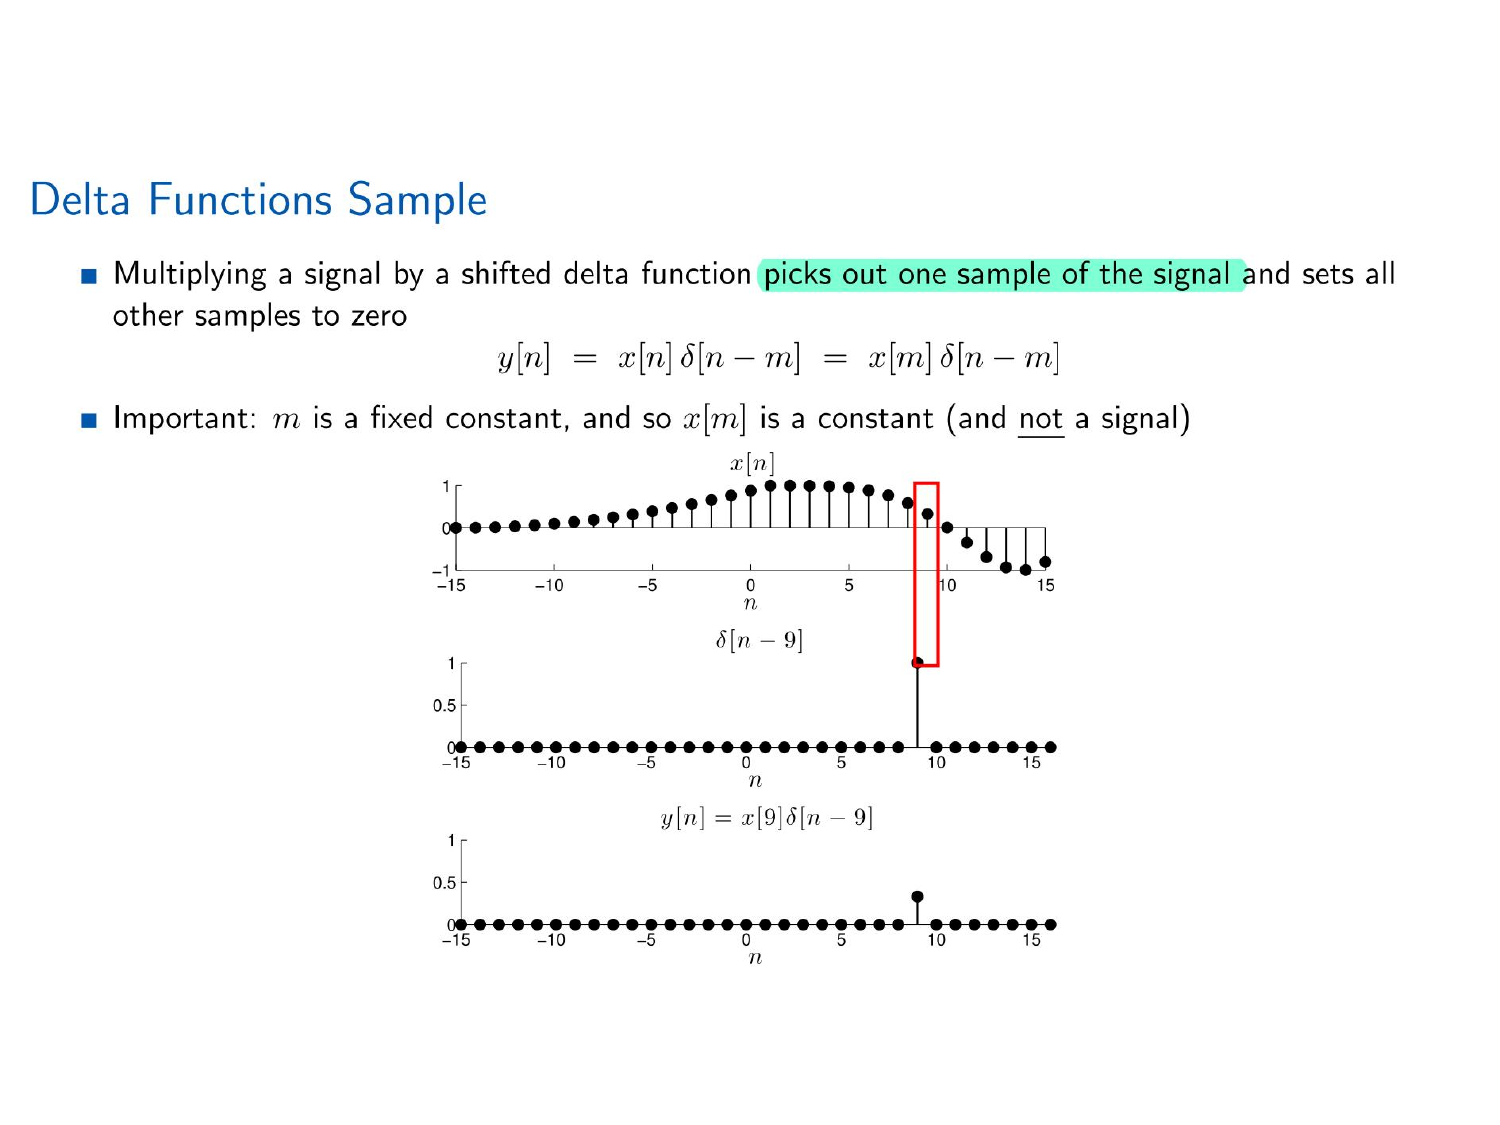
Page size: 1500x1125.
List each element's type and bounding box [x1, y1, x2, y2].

picture [0, 140, 1500, 985]
